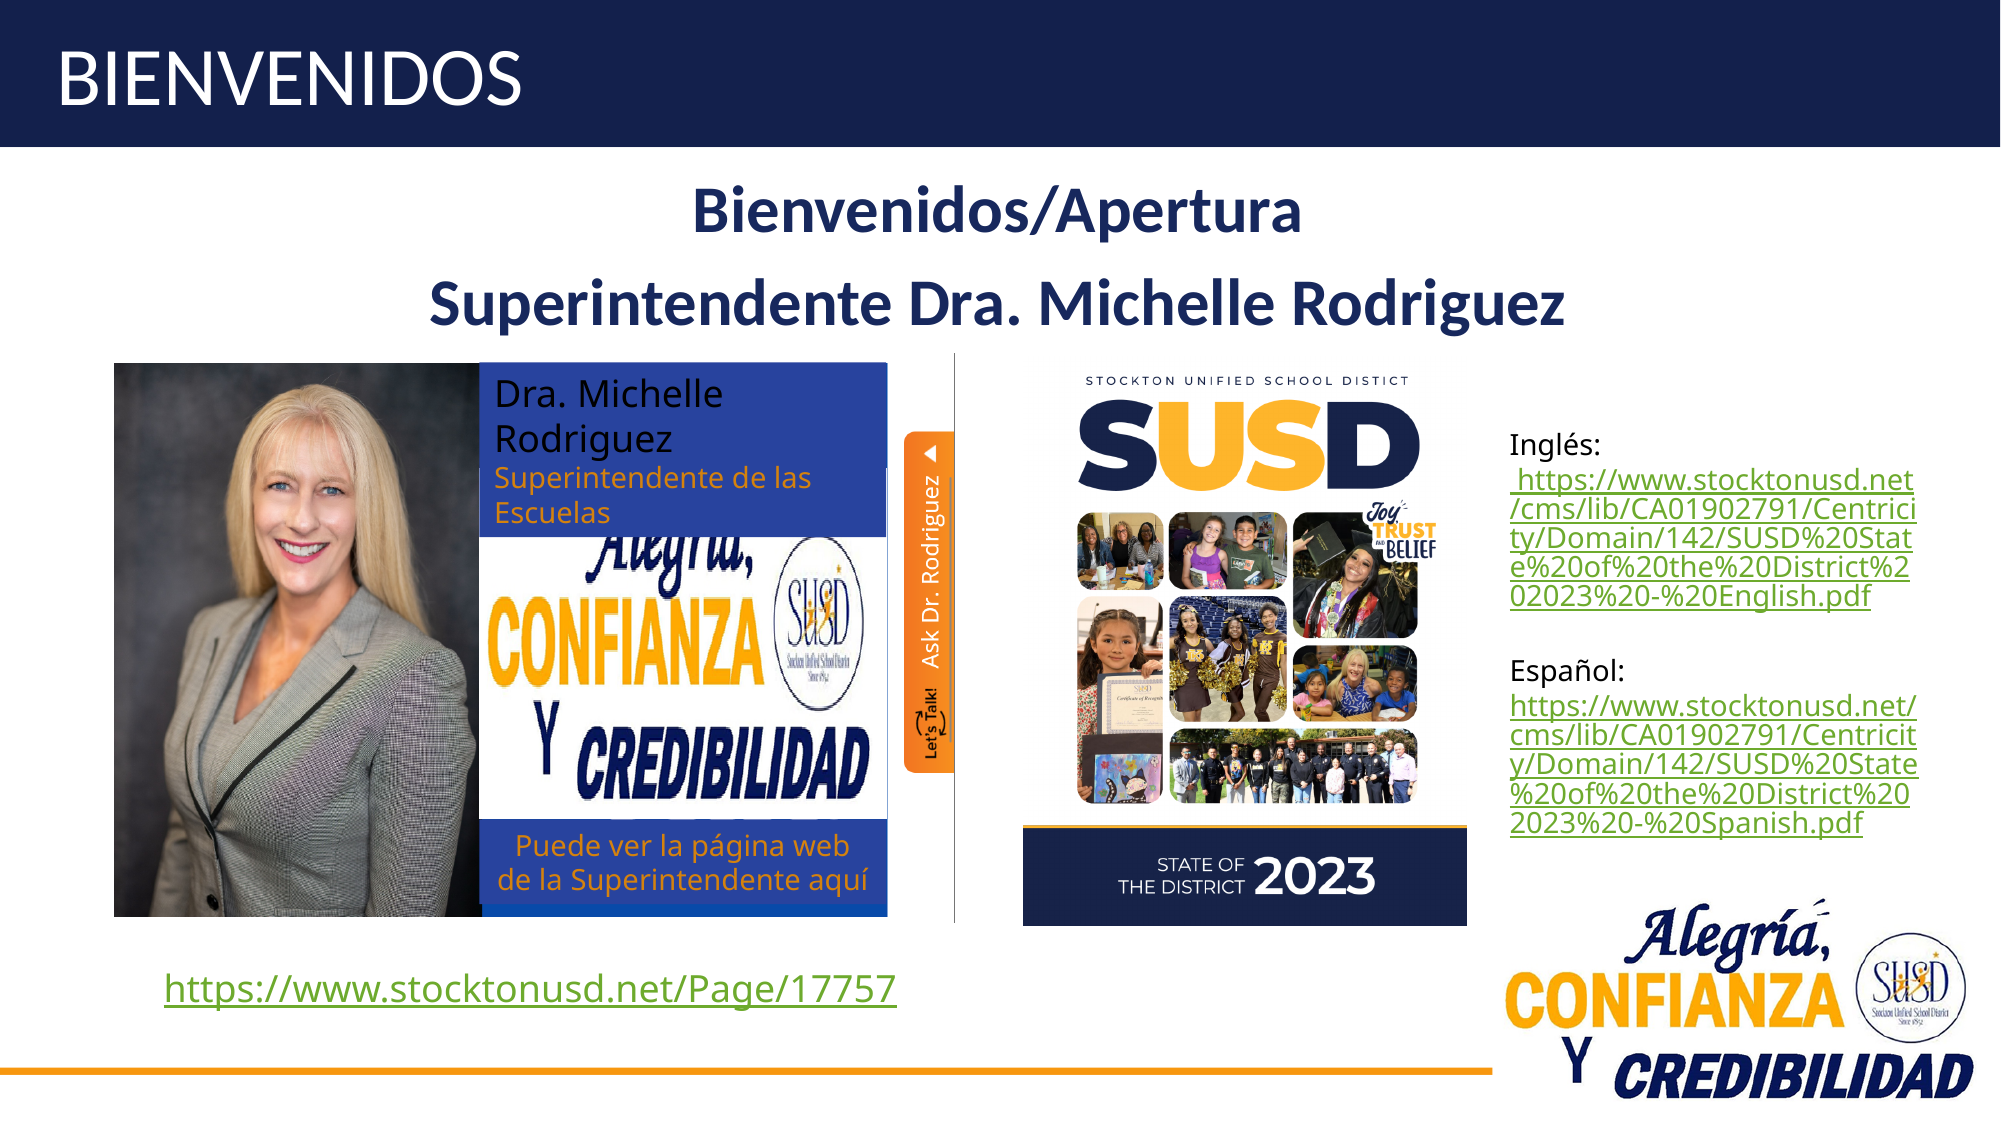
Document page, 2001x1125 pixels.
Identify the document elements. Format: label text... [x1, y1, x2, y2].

text_box Inglés: https://www.stocktonusd.net/cms/lib/CA01902791/Centricity/Domain/142/SUSD%20State%20of%20the%20District%202023%20-%20English.pdf Español: https://www.stocktonusd.net/cms/lib/CA01902791/Centricity/Domain/142/SUSD%20State%20of%20the%20District%202023%20-%20Spanish.pdf [1494, 418, 1938, 618]
list Bienvenidos/Apertura Superintendente Dra. Michelle Rodriguez [62, 167, 1935, 1032]
text_box https://www.stocktonusd.net/Page/17757 [148, 957, 912, 1024]
title BIENVENIDOS [41, 36, 1966, 122]
picture [0, 0, 2001, 1125]
